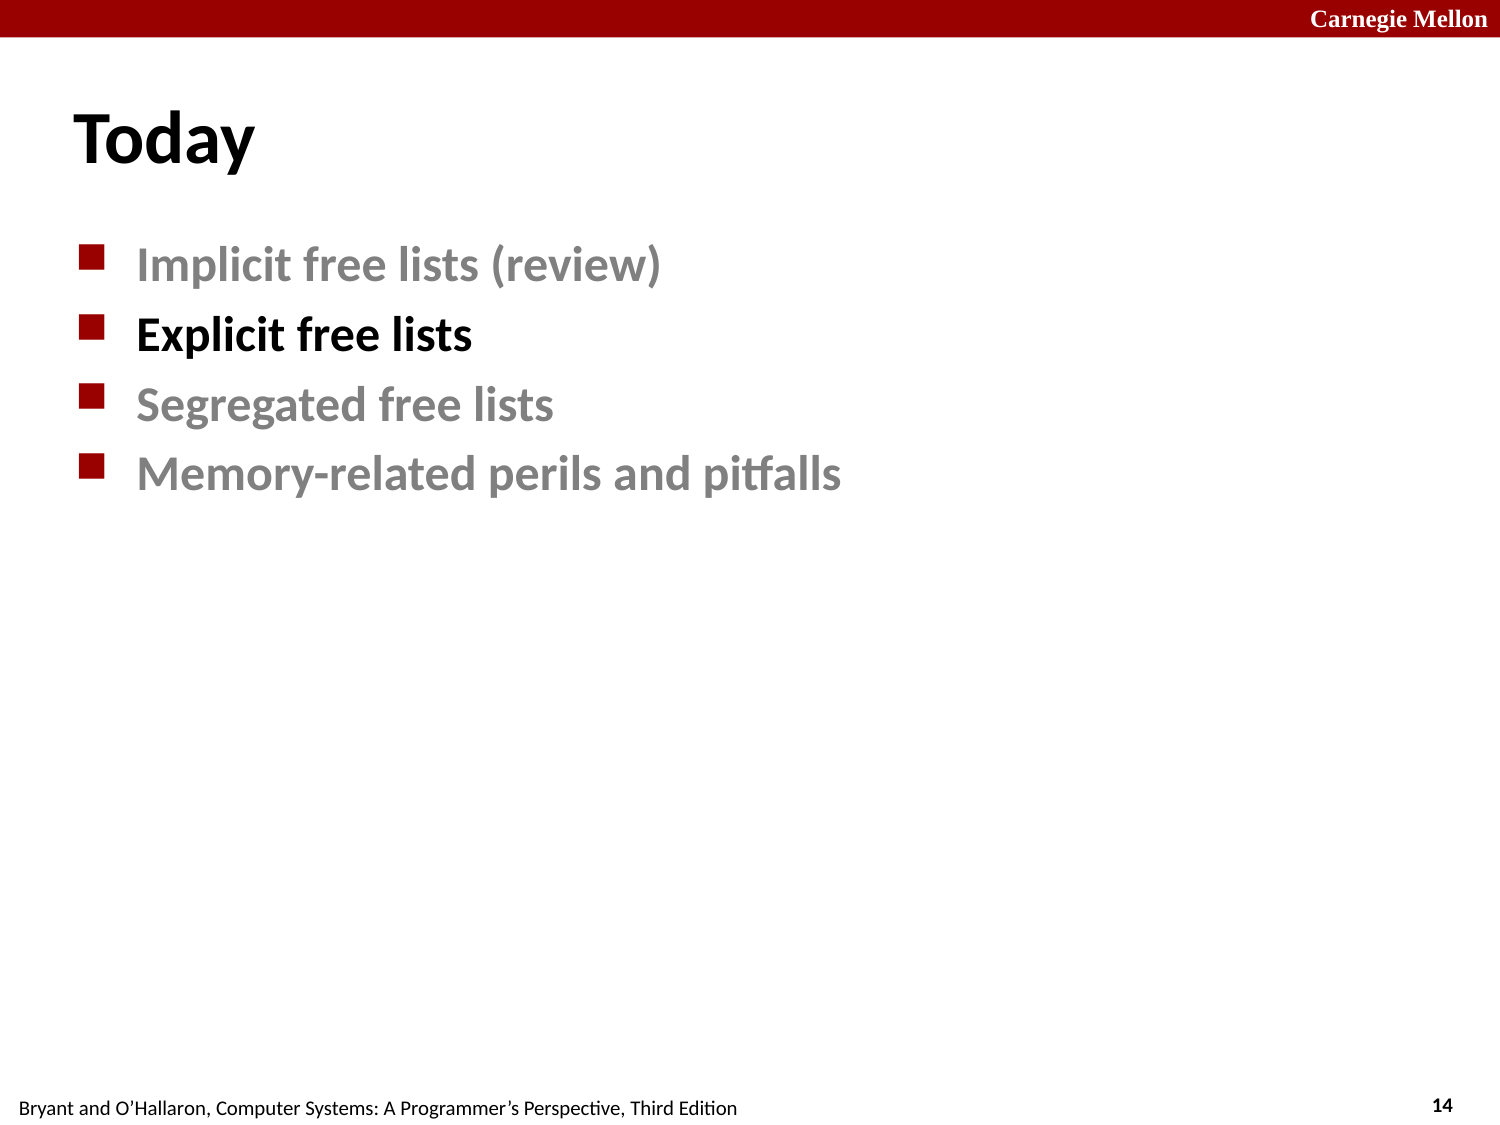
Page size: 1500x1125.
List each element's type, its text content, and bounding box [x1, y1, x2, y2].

title Today [58, 71, 1305, 197]
list Implicit free lists (review) Explicit free lists Segregated free lists Memory-related perils and pitfalls [64, 223, 1361, 1040]
